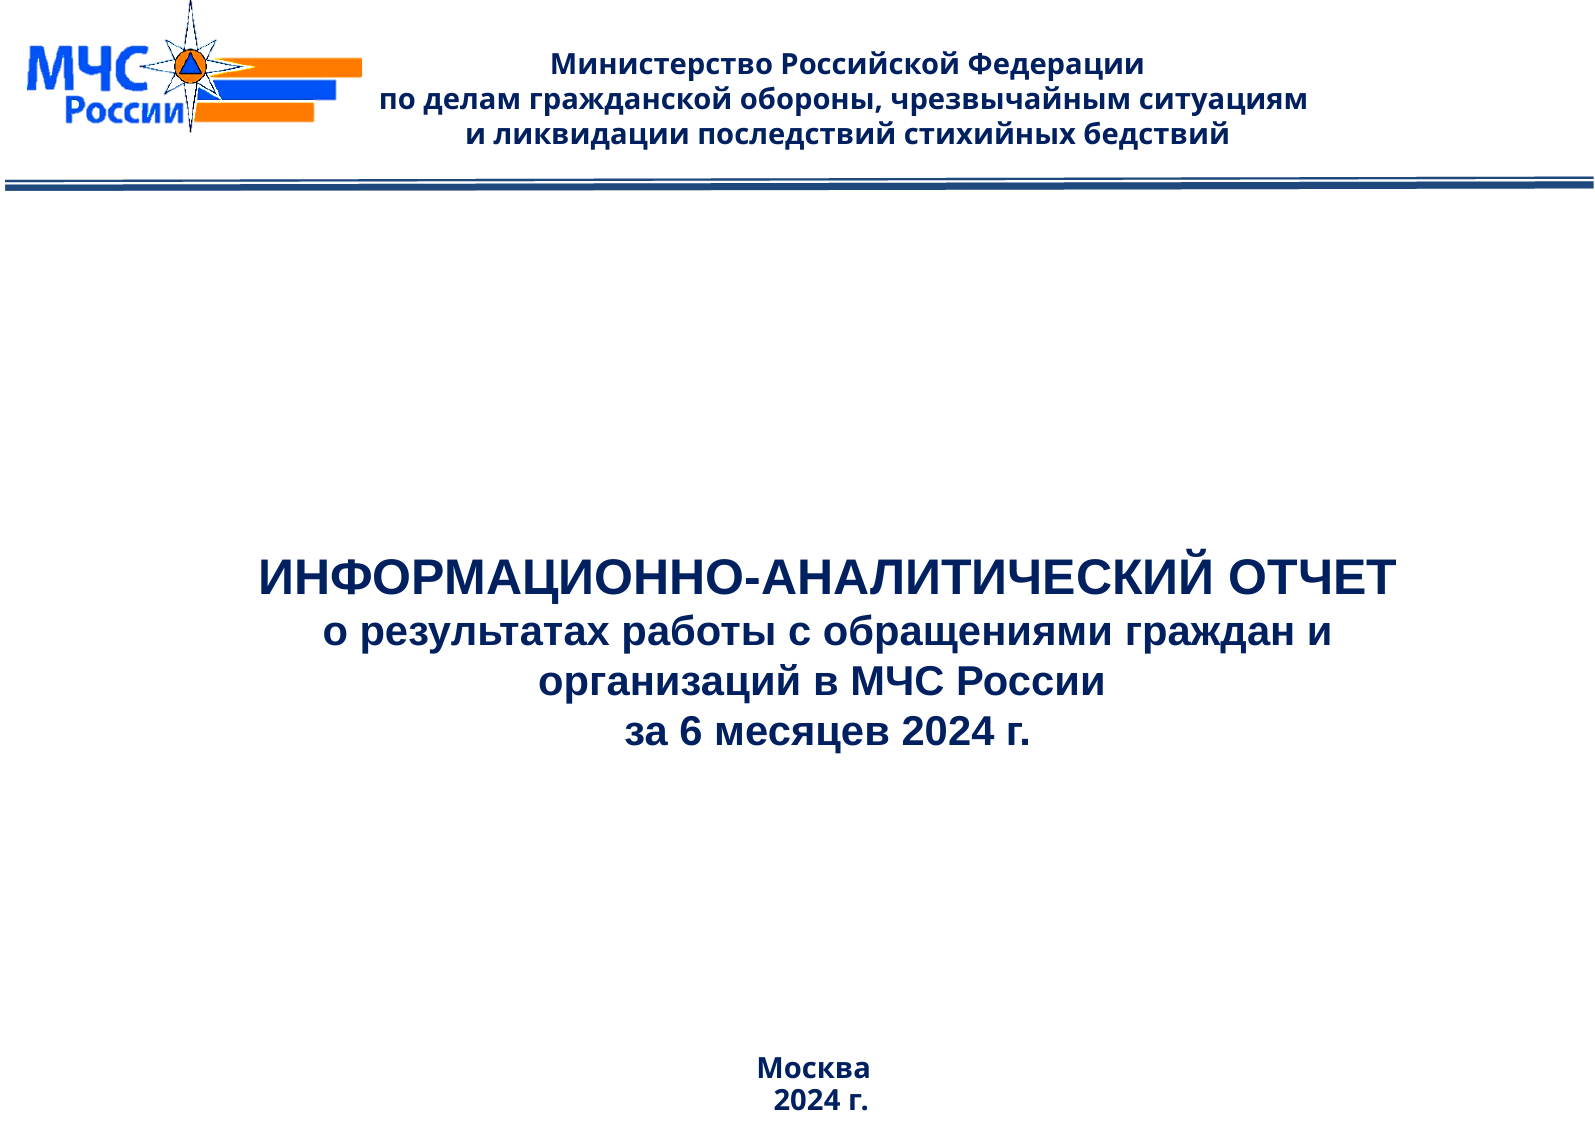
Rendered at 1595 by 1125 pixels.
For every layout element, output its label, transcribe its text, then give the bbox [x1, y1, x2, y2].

picture [27, 0, 363, 133]
text_box Москва 2024 г. [520, 1046, 1115, 1124]
picture [4, 176, 1595, 191]
text_box ИНФОРМАЦИОННО-АНАЛИТИЧЕСКИЙ ОТЧЕТ о результатах работы с обращениями граждан и организаций в МЧС России за 6 месяцев 2024 г. [194, 536, 1461, 762]
text_box Министерство Российской Федерации по делам гражданской обороны, чрезвычайным ситуациям и ликвидации последствий стихийных бедствий [255, 0, 1441, 161]
